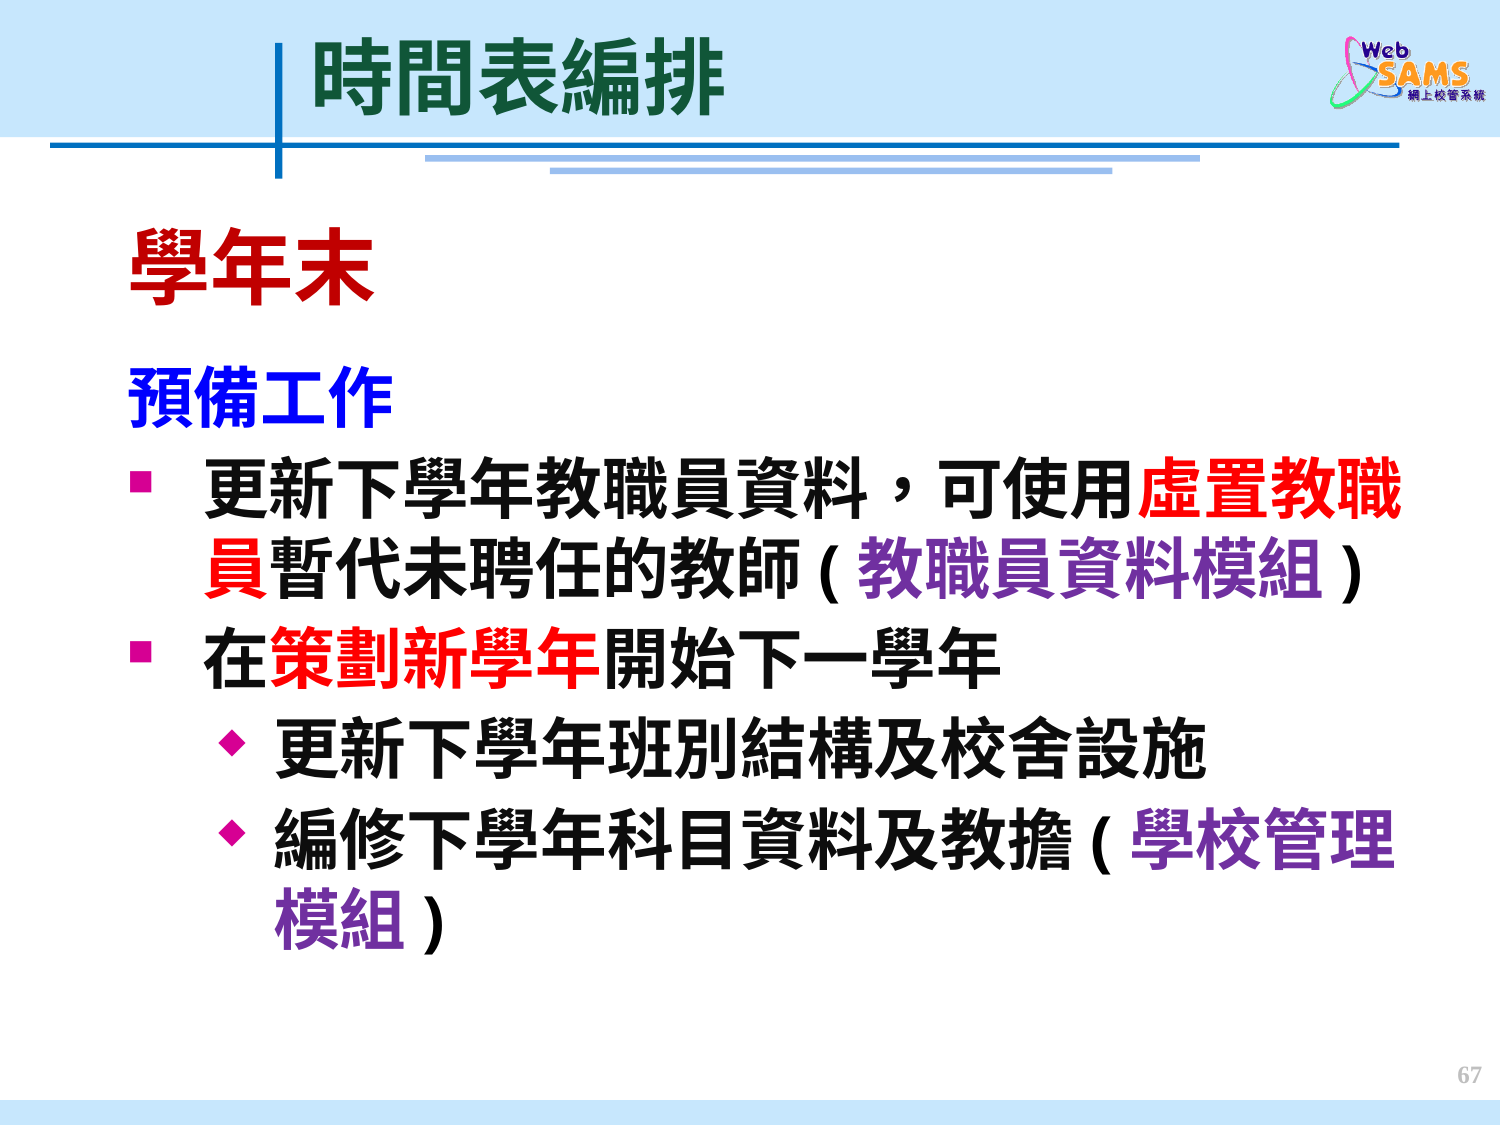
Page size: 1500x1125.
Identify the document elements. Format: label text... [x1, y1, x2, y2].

slide_number 67 [1411, 1051, 1498, 1125]
text_box 時間表編排 [295, 0, 1500, 133]
text_box 學年末 預備工作 更新下學年教職員資料，可使用虛置教職員暫代未聘任的教師(教職員資料模組) 在策劃新學年開始下一學年 更新下學年班別結構及校舍設施 編修下學年科目資料及教擔(學校管理模組) [112, 208, 1435, 1046]
